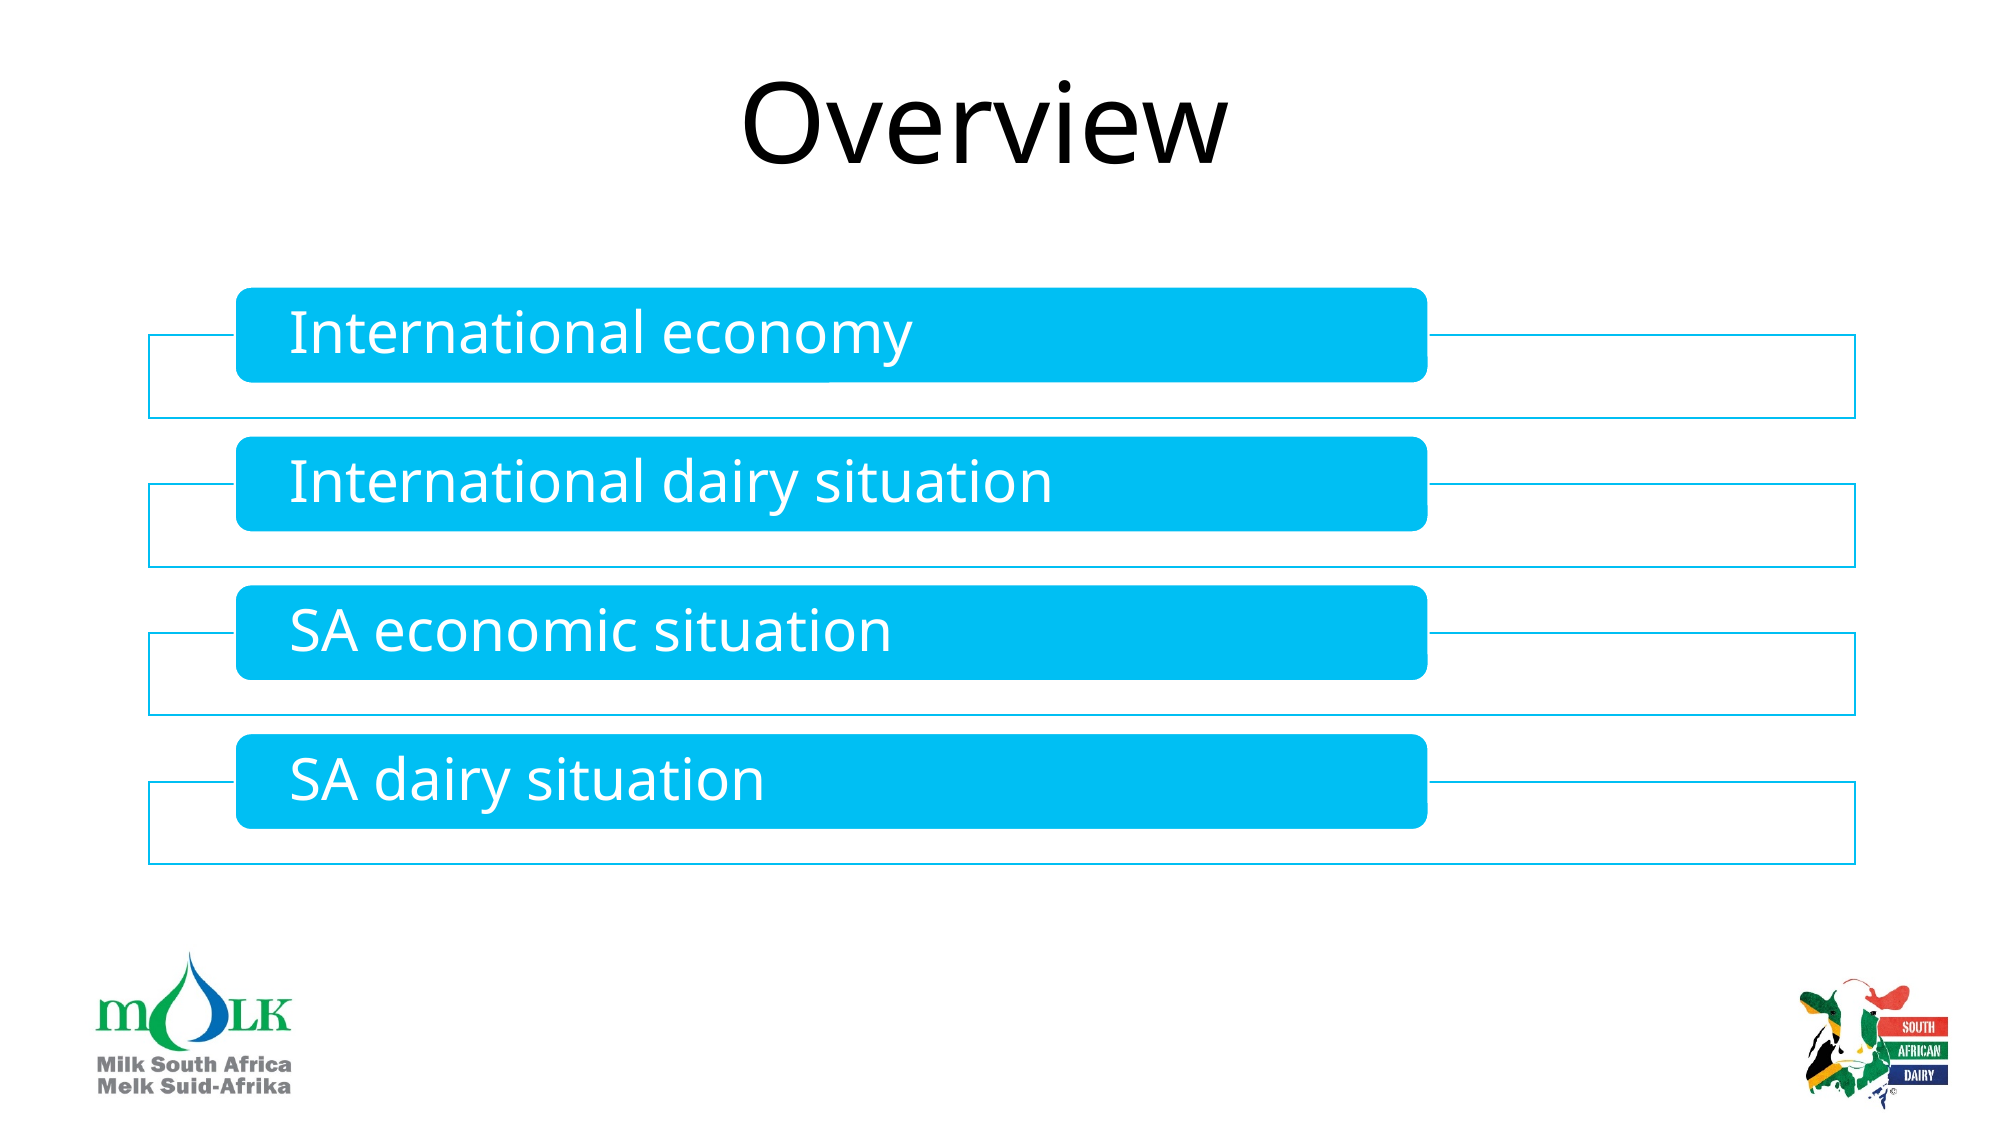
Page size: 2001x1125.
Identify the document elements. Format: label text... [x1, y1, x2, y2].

title Overview [99, 58, 1900, 248]
picture [1792, 973, 1956, 1113]
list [149, 275, 1855, 876]
picture [74, 944, 319, 1105]
